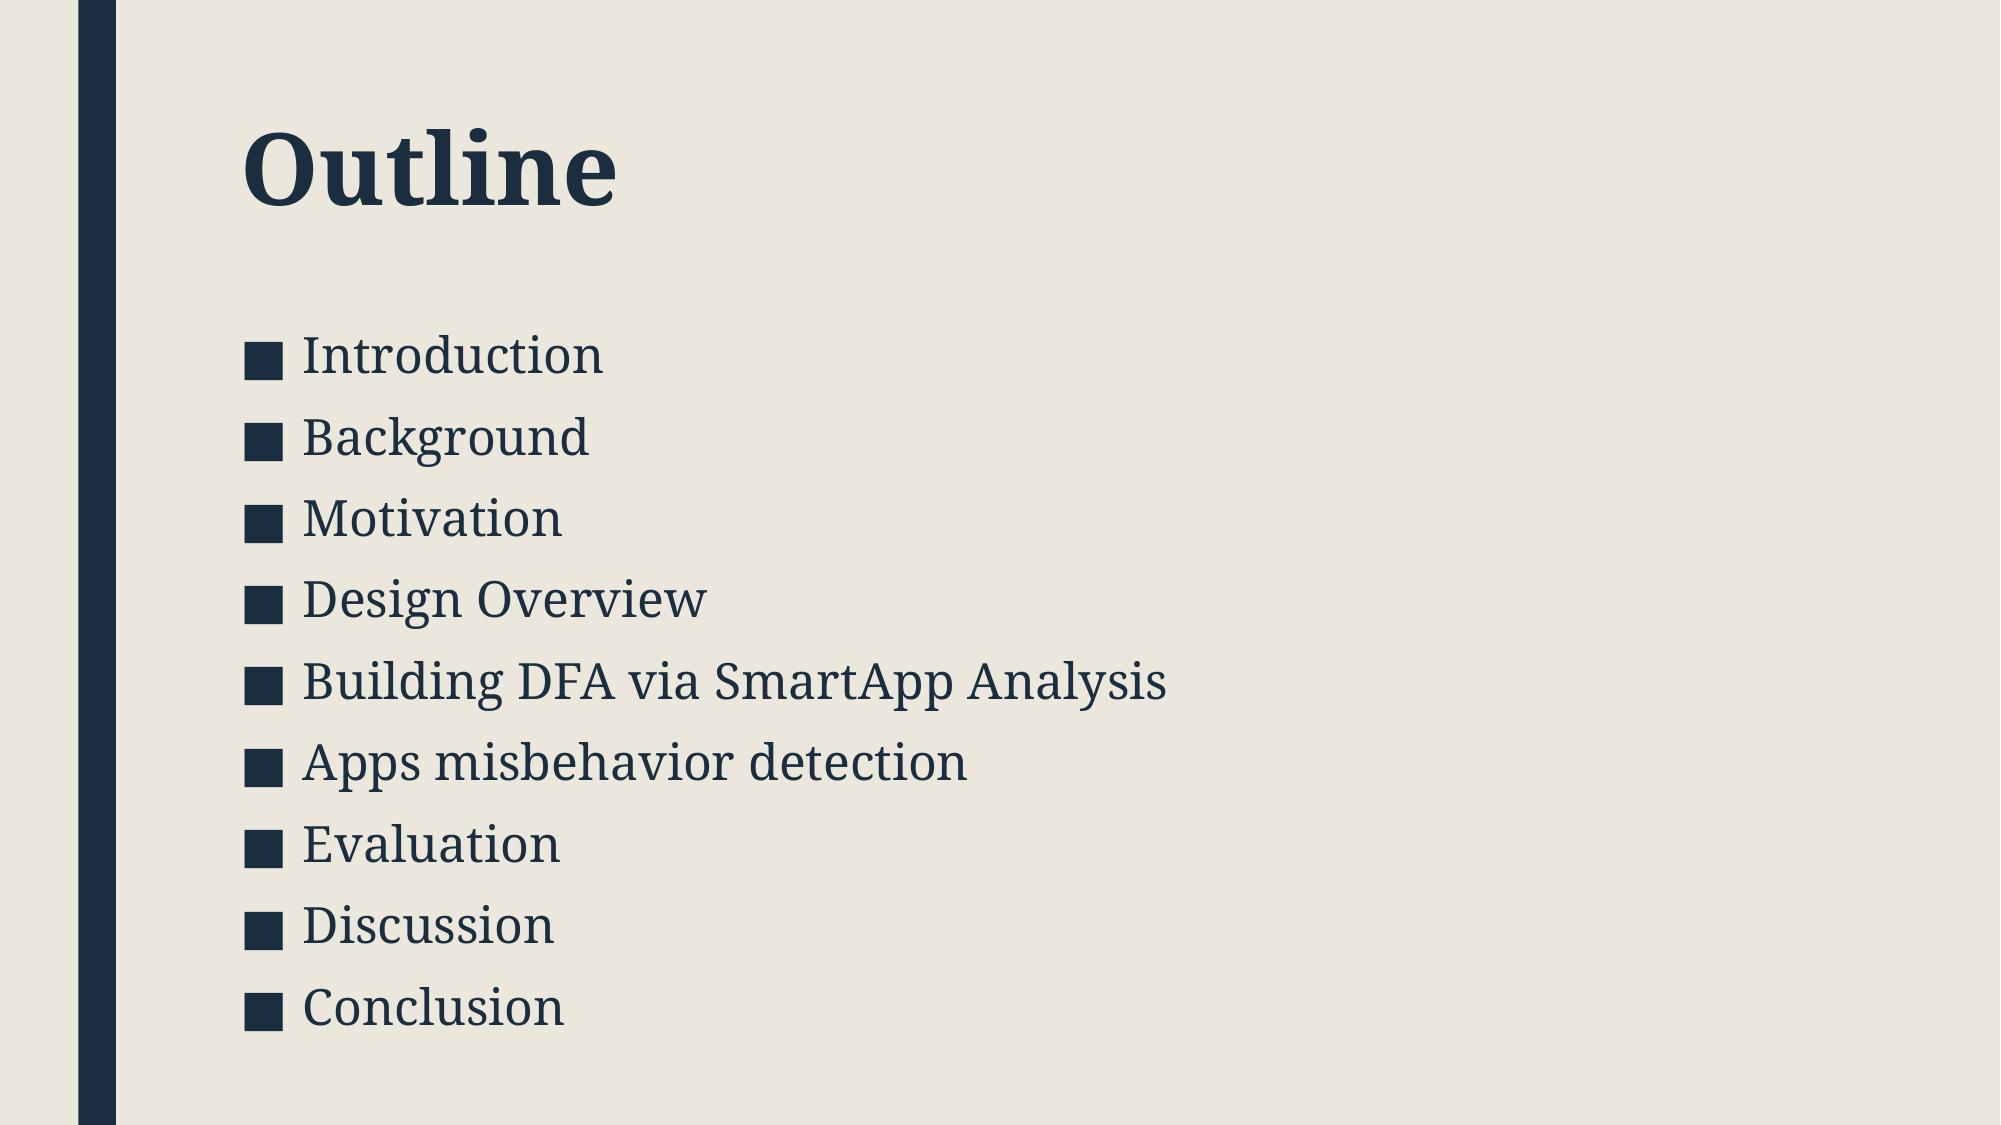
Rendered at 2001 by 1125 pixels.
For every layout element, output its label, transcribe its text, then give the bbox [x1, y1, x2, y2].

list Introduction Background Motivation Design Overview Building DFA via SmartApp Analysis Apps misbehavior detection Evaluation Discussion Conclusion [225, 320, 1800, 1047]
title Outline [225, 112, 1800, 262]
